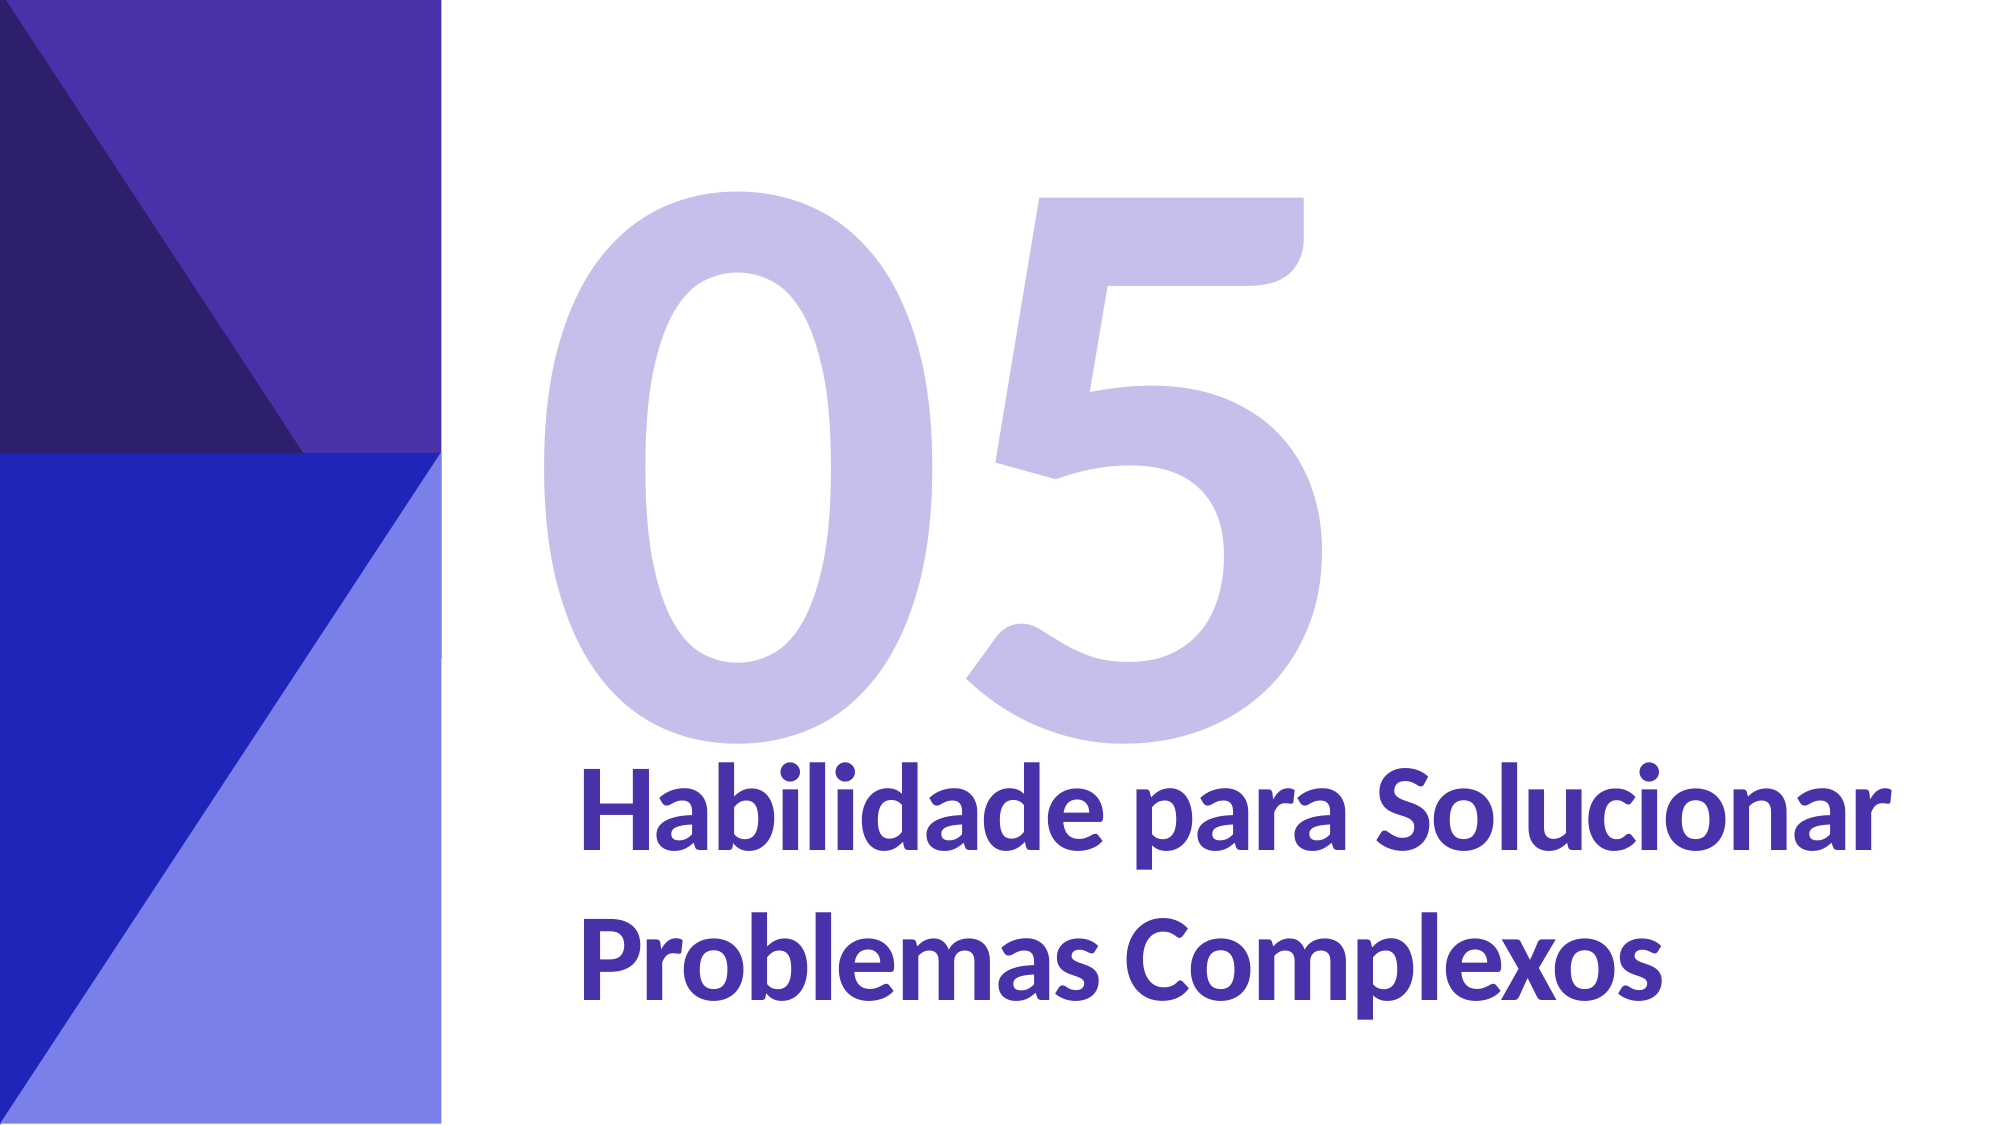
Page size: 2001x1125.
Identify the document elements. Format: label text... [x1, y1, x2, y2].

text_box [8, 0, 443, 452]
text_box Habilidade para Solucionar Problemas Complexos [562, 717, 1909, 1033]
text_box 05 [512, 0, 1381, 913]
text_box [0, 452, 439, 1120]
text_box [0, 0, 304, 452]
text_box [0, 448, 443, 1125]
